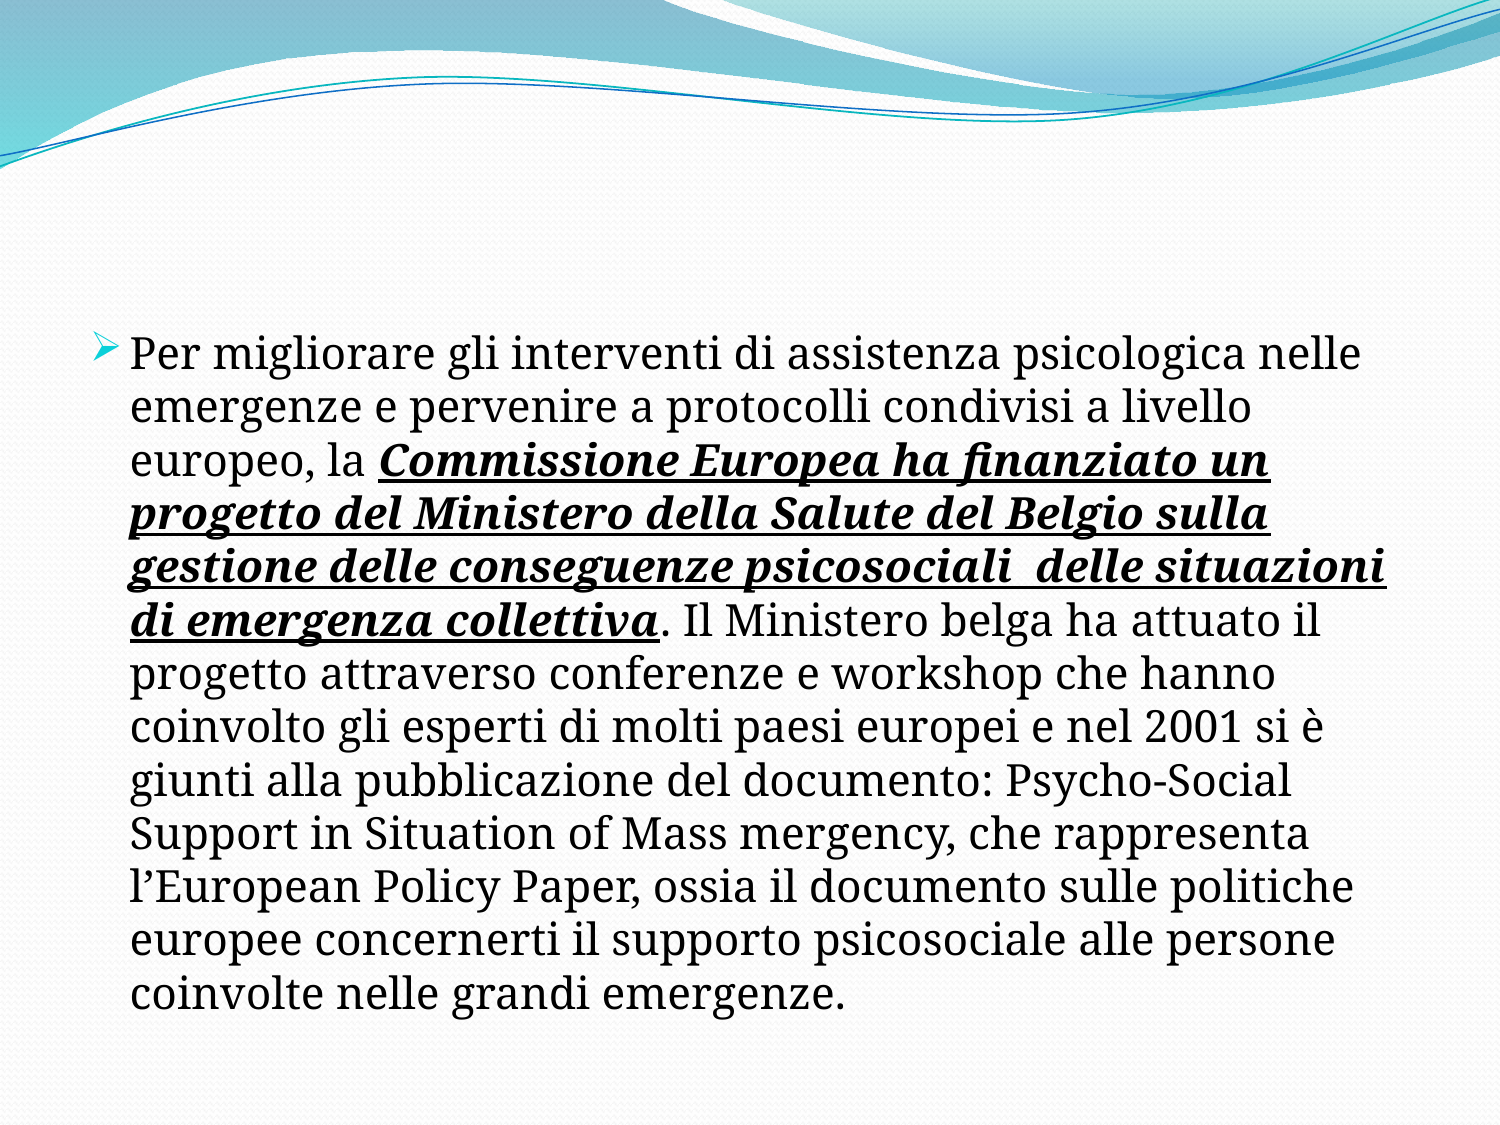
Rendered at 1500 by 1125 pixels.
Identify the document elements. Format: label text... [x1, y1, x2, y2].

list Per migliorare gli interventi di assistenza psicologica nelle emergenze e pervenire a protocolli condivisi a livello europeo, la Commissione Europea ha finanziato un progetto del Ministero della Salute del Belgio sulla gestione delle conseguenze psicosociali delle situazioni di emergenza collettiva. Il Ministero belga ha attuato il progetto attraverso conferenze e workshop che hanno coinvolto gli esperti di molti paesi europei e nel 2001 si è giunti alla pubblicazione del documento: Psycho-Social Support in Situation of Mass mergency, che rappresenta l’European Policy Paper, ossia il documento sulle politiche europee concernerti il supporto psicosociale alle persone coinvolte nelle grandi emergenze. [75, 317, 1425, 1038]
